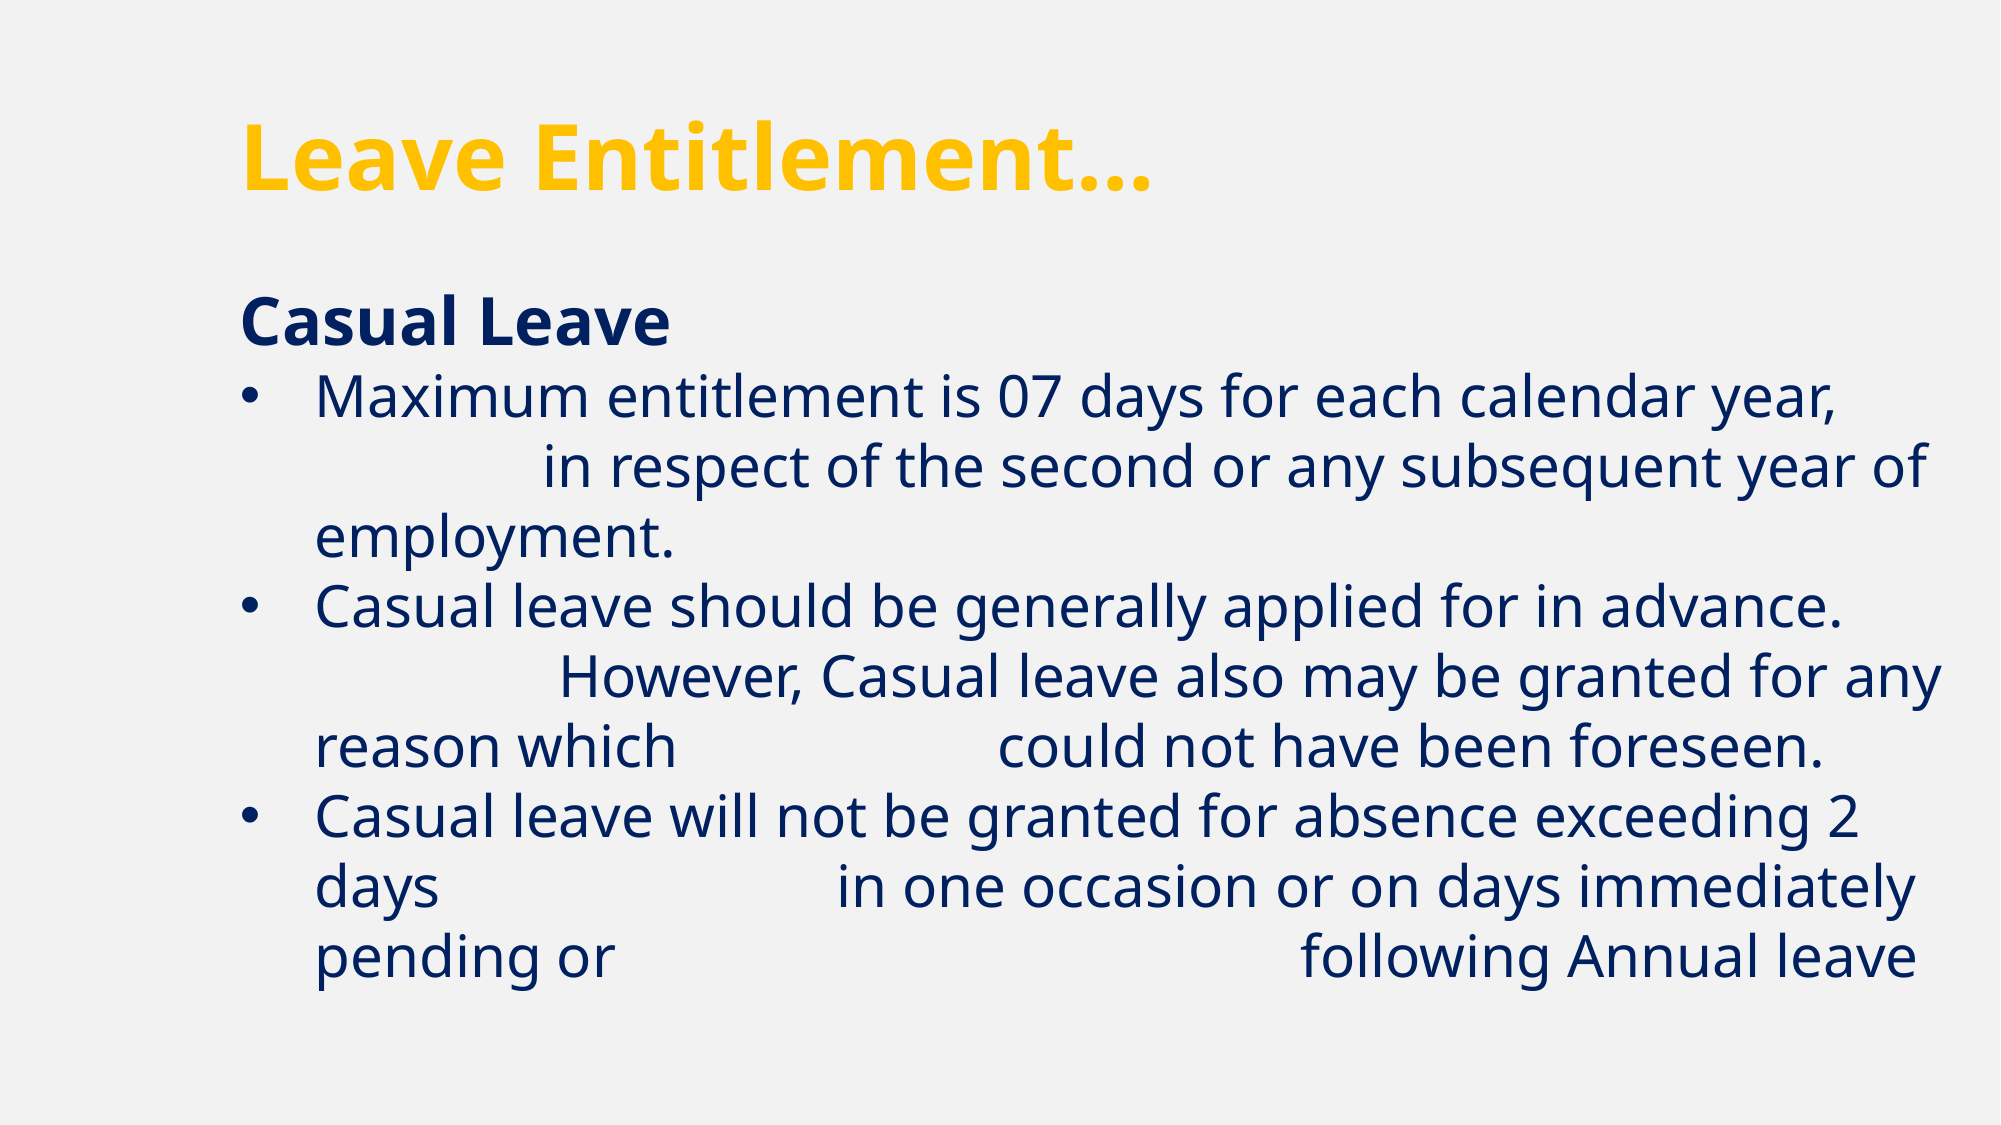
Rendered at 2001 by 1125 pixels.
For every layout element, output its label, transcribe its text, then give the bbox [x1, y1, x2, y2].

text_box Leave Entitlement… Casual Leave Maximum entitlement is 07 days for each calendar year, in respect of the second or any subsequent year of employment. Casual leave should be generally applied for in advance. However, Casual leave also may be granted for any reason which could not have been foreseen. Casual leave will not be granted for absence exceeding 2 days in one occasion or on days immediately pending or following Annual leave [0, 0, 2000, 1125]
